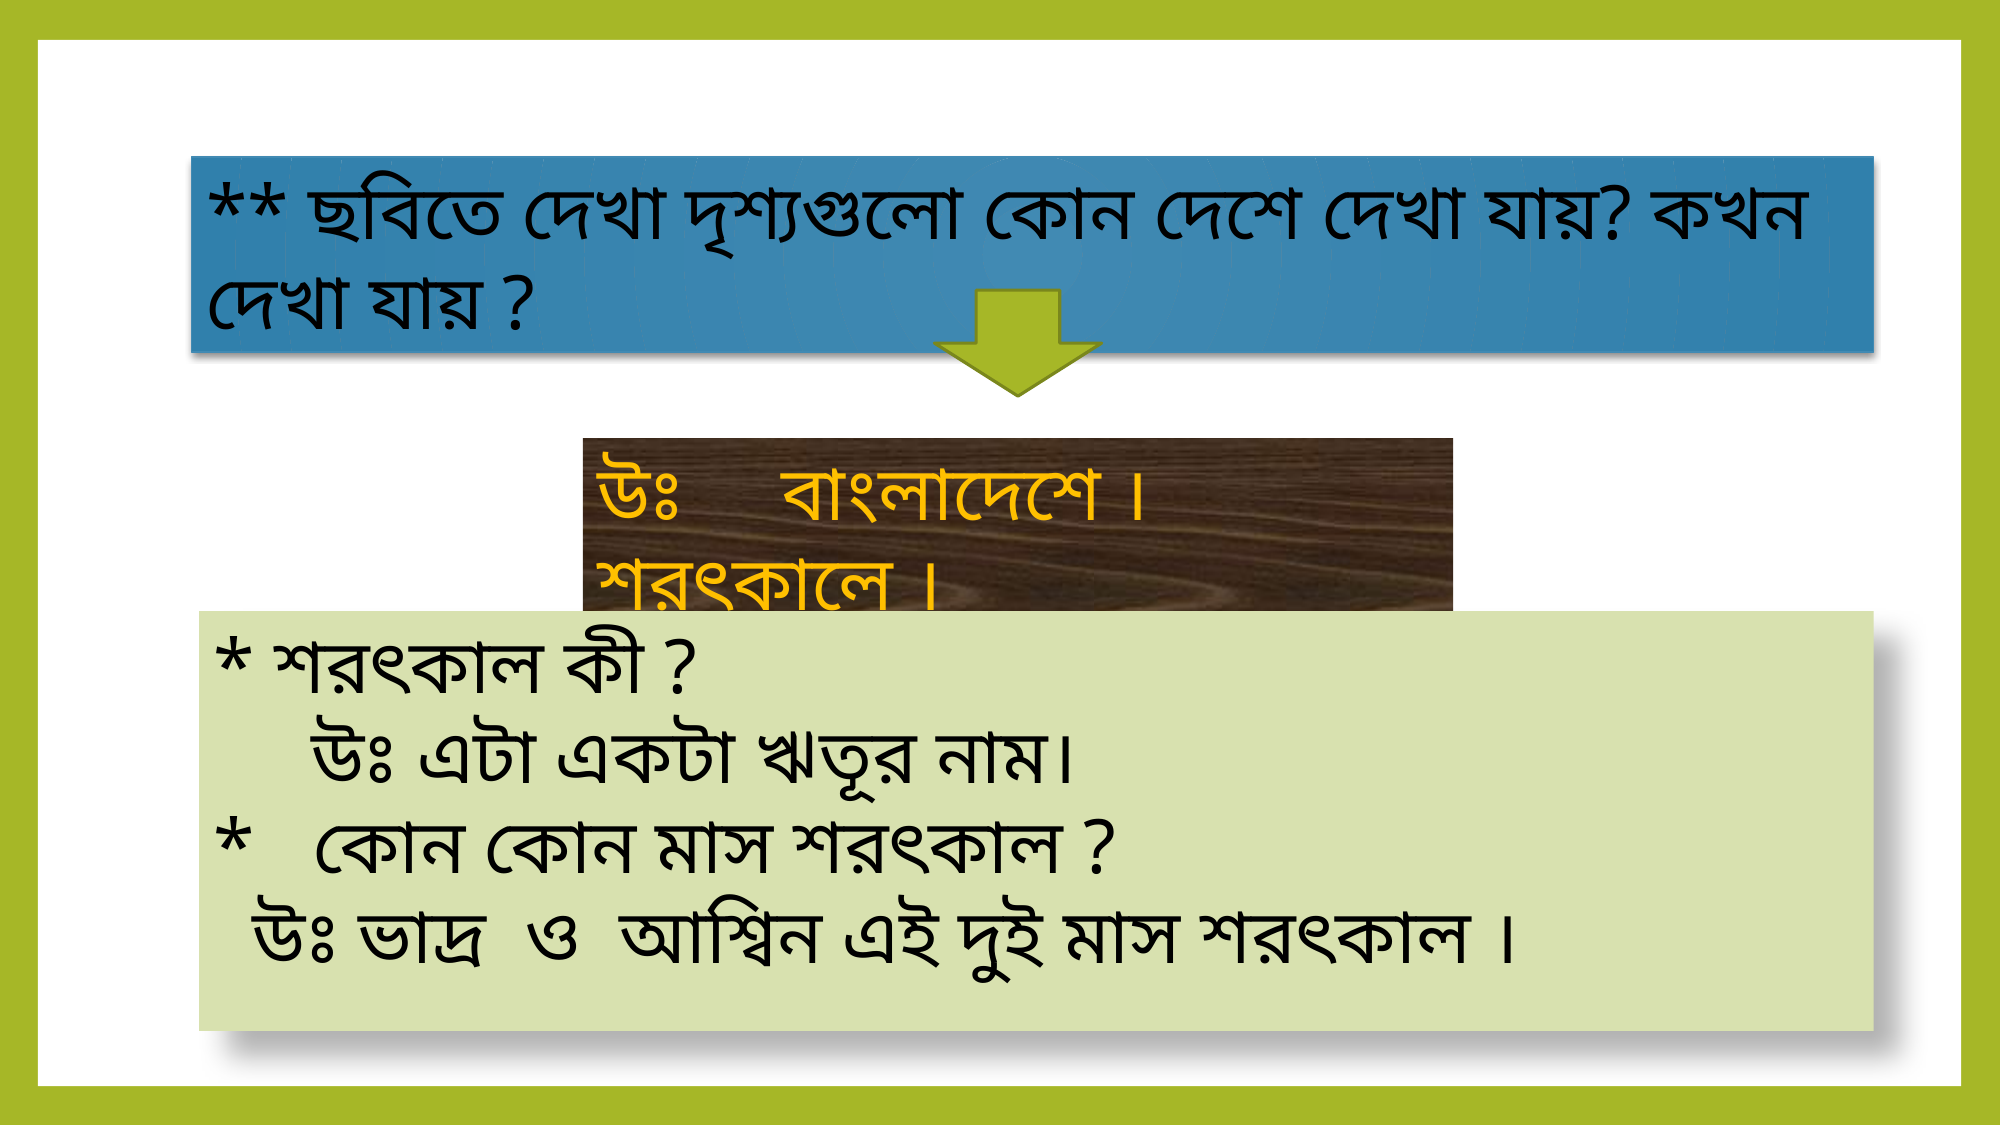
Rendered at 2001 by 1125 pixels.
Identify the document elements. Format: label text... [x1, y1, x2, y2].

text_box ** ছবিতে দেখা দৃশ্যগুলো কোন দেশে দেখা যায়? কখন দেখা যায় ? [191, 156, 1874, 353]
text_box [932, 288, 1104, 398]
text_box উঃ বাংলাদেশে । শরৎকালে । [582, 438, 1454, 610]
text_box * শরৎকাল কী ? উঃ এটা একটা ঋতূর নাম। * কোন কোন মাস শরৎকাল ? উঃ ভাদ্র ও আশ্বিন এই দুই মাস শরৎকাল । [198, 610, 1874, 1032]
